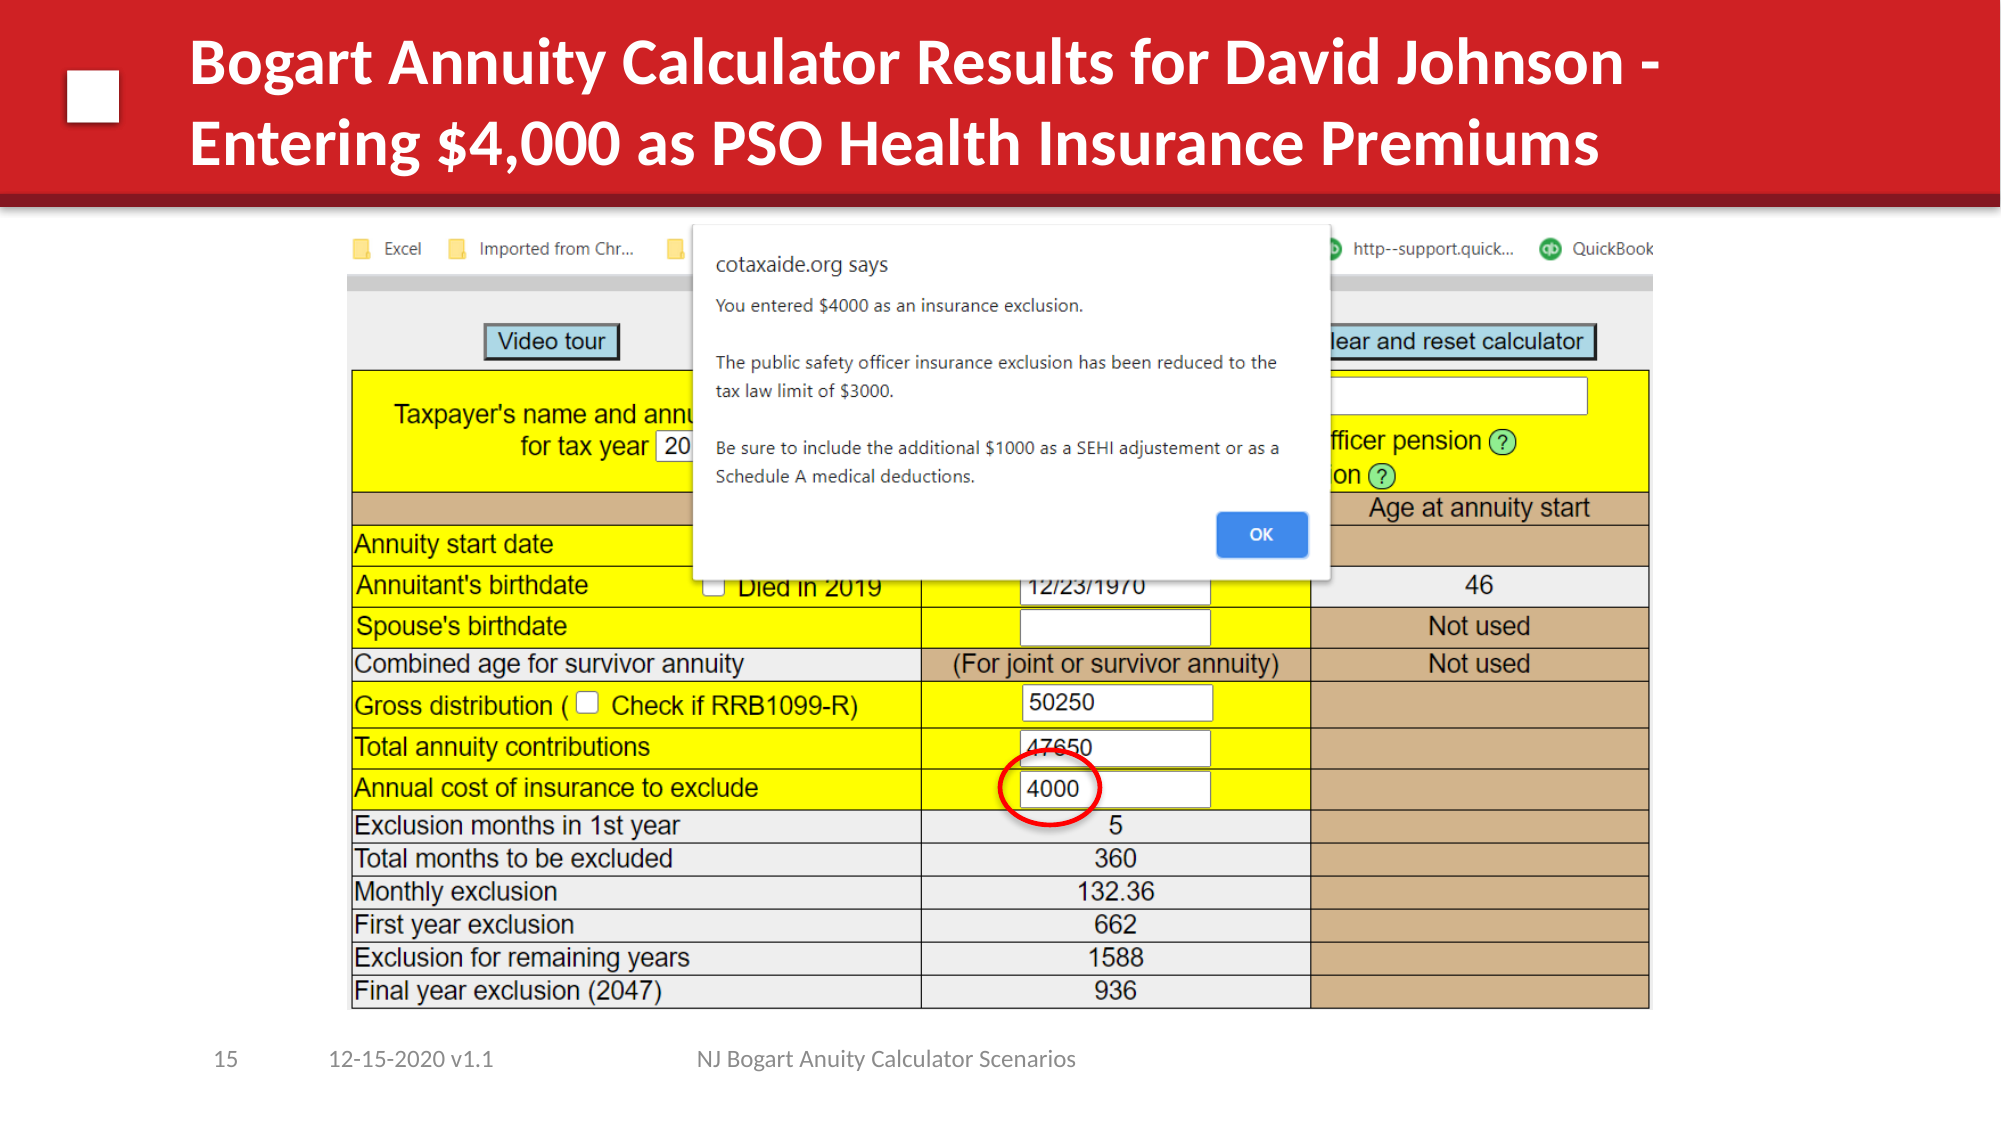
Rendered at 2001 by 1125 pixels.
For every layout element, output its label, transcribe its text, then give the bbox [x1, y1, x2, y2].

footer NJ Bogart Anuity Calculator Scenarios [570, 1027, 1204, 1088]
slide_number 15 [99, 1027, 254, 1088]
title Bogart Annuity Calculator Results for David Johnson - Entering $4,000 as PSO Health Insurance Premiums [174, 4, 1813, 193]
picture [347, 224, 1653, 1010]
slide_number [313, 1027, 532, 1088]
